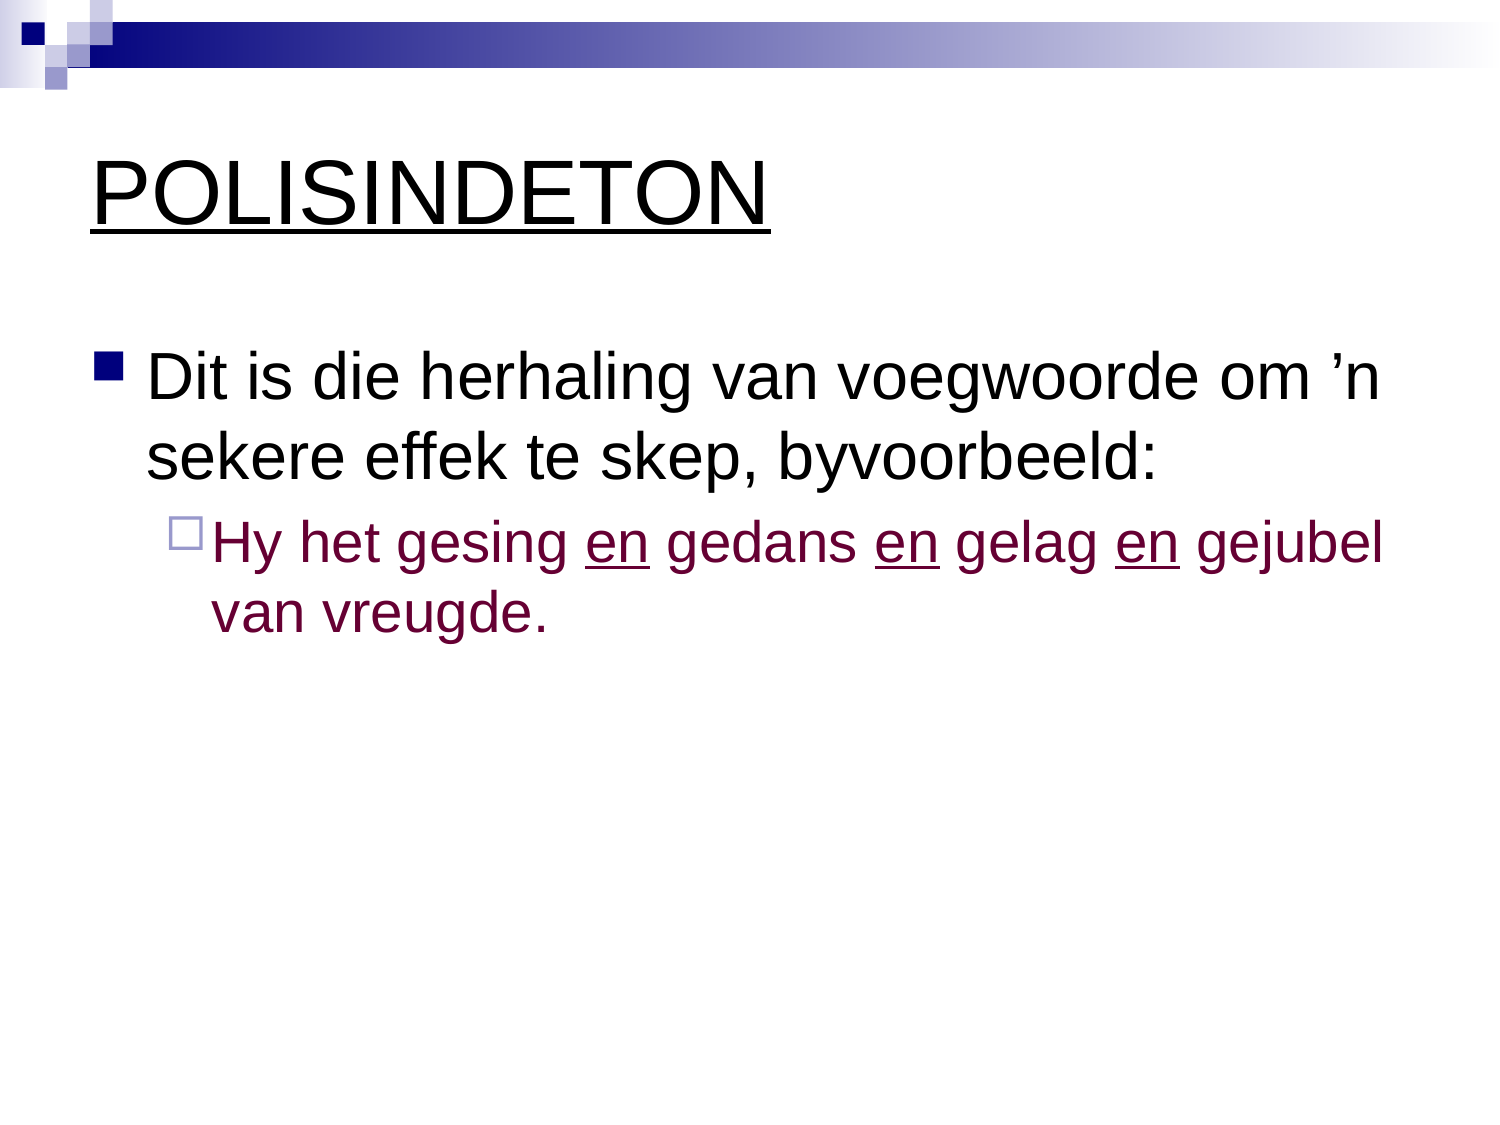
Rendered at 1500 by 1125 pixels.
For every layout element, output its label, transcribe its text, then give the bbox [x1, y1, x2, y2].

list Dit is die herhaling van voegwoorde om ’n sekere effek te skep, byvoorbeeld: Hy het gesing en gedans en gelag en gejubel van vreugde. [75, 324, 1425, 963]
title POLISINDETON [75, 75, 1425, 300]
